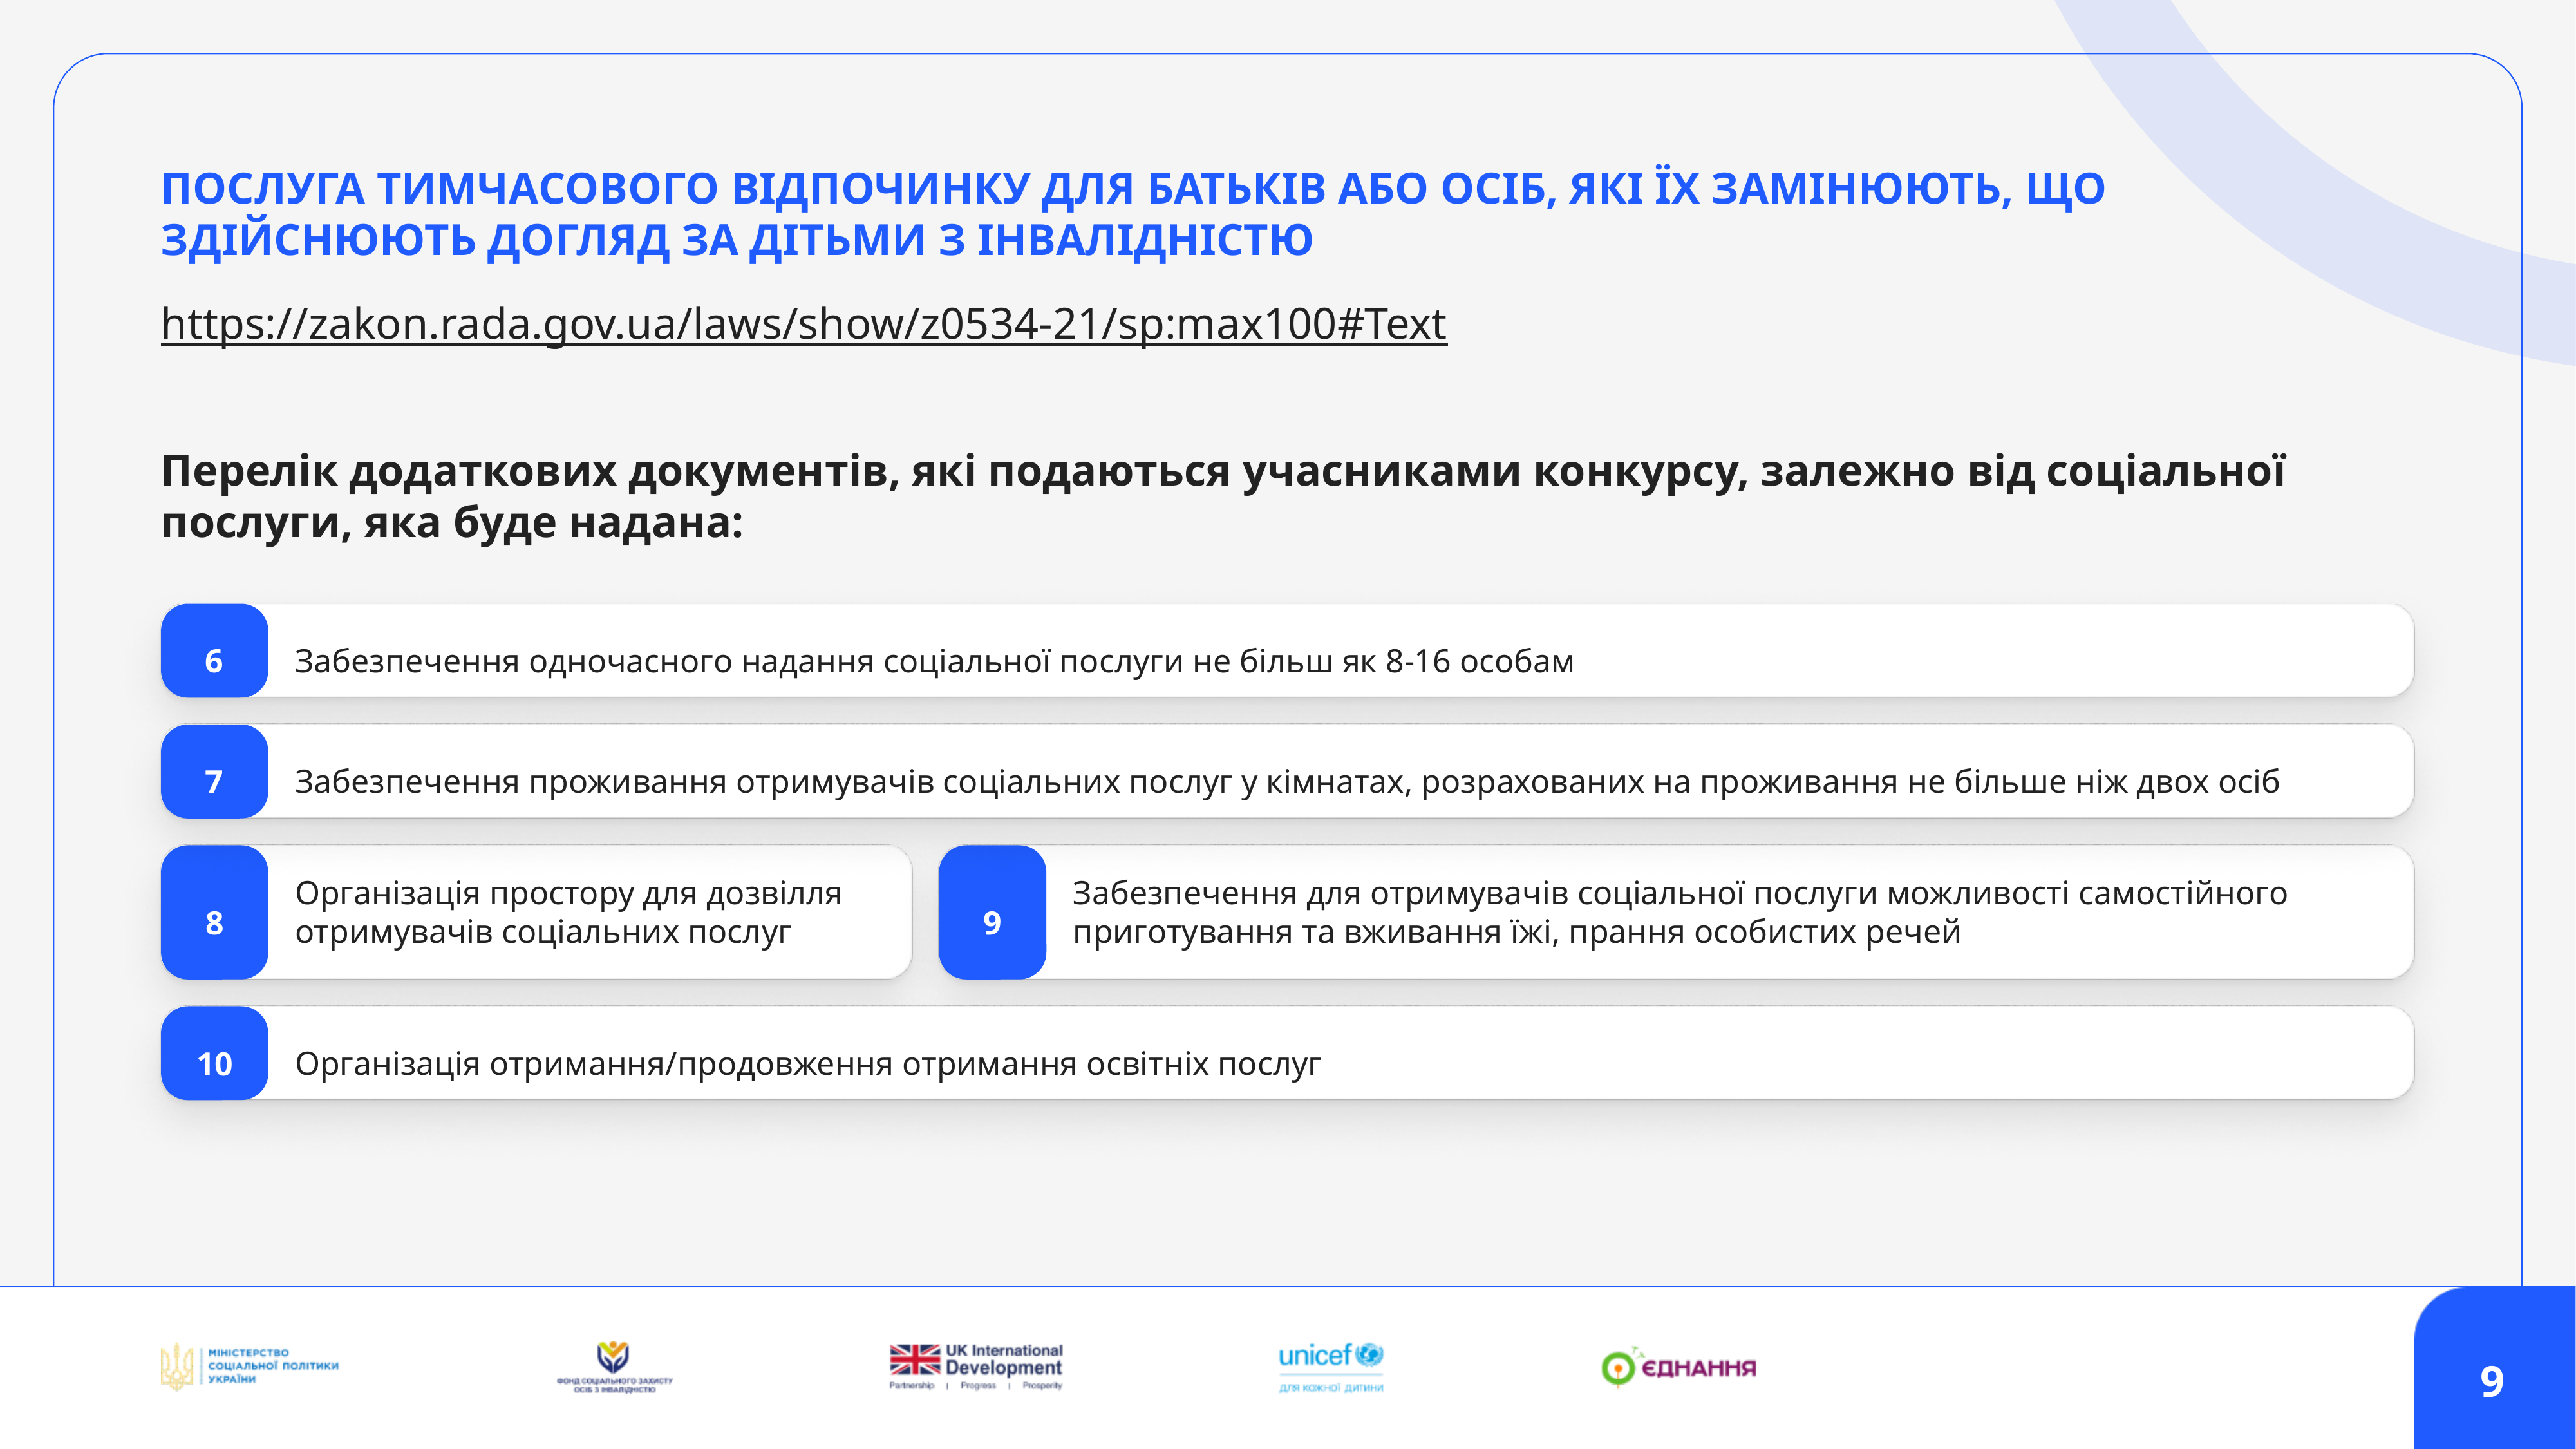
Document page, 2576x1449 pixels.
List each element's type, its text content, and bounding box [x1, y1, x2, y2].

text_box ПОСЛУГА ТИМЧАСОВОГО ВІДПОЧИНКУ ДЛЯ БАТЬКІВ АБО ОСІБ, ЯКІ ЇХ ЗАМІНЮЮТЬ, ЩО ЗДІЙСНЮЮТЬ ДОГЛЯД ЗА ДІТЬМИ З ІНВАЛІДНІСТЮ [160, 160, 2429, 283]
text_box [53, 53, 2523, 1284]
text_box [2112, 0, 2576, 316]
text_box https://zakon.rada.gov.ua/laws/show/z0534-21/sp:max100#Text [160, 283, 2429, 350]
text_box Перелік додаткових документів, які подаються учасниками конкурсу, залежно від соціальної послуги, яка буде надана: [160, 442, 2429, 565]
picture [123, 587, 2452, 1160]
picture [0, 1286, 2576, 1449]
